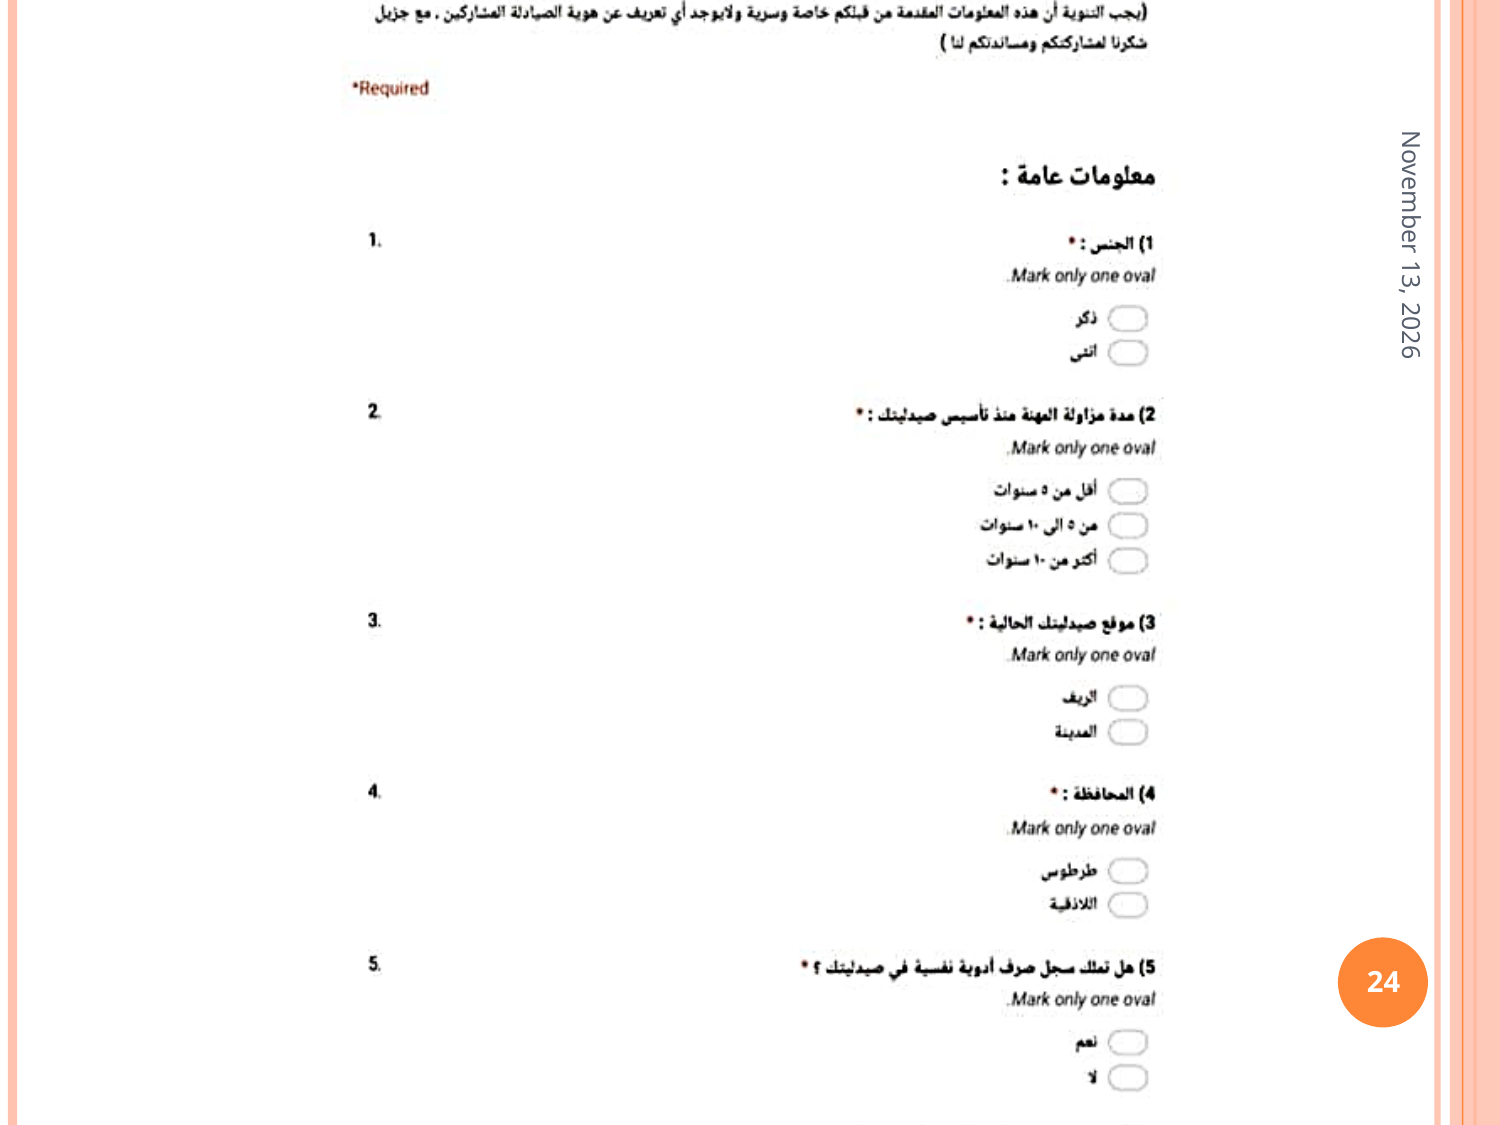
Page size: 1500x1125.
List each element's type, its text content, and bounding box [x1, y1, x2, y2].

slide_number 24 [1333, 940, 1434, 1027]
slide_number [1378, 43, 1442, 374]
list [233, 0, 1295, 1125]
